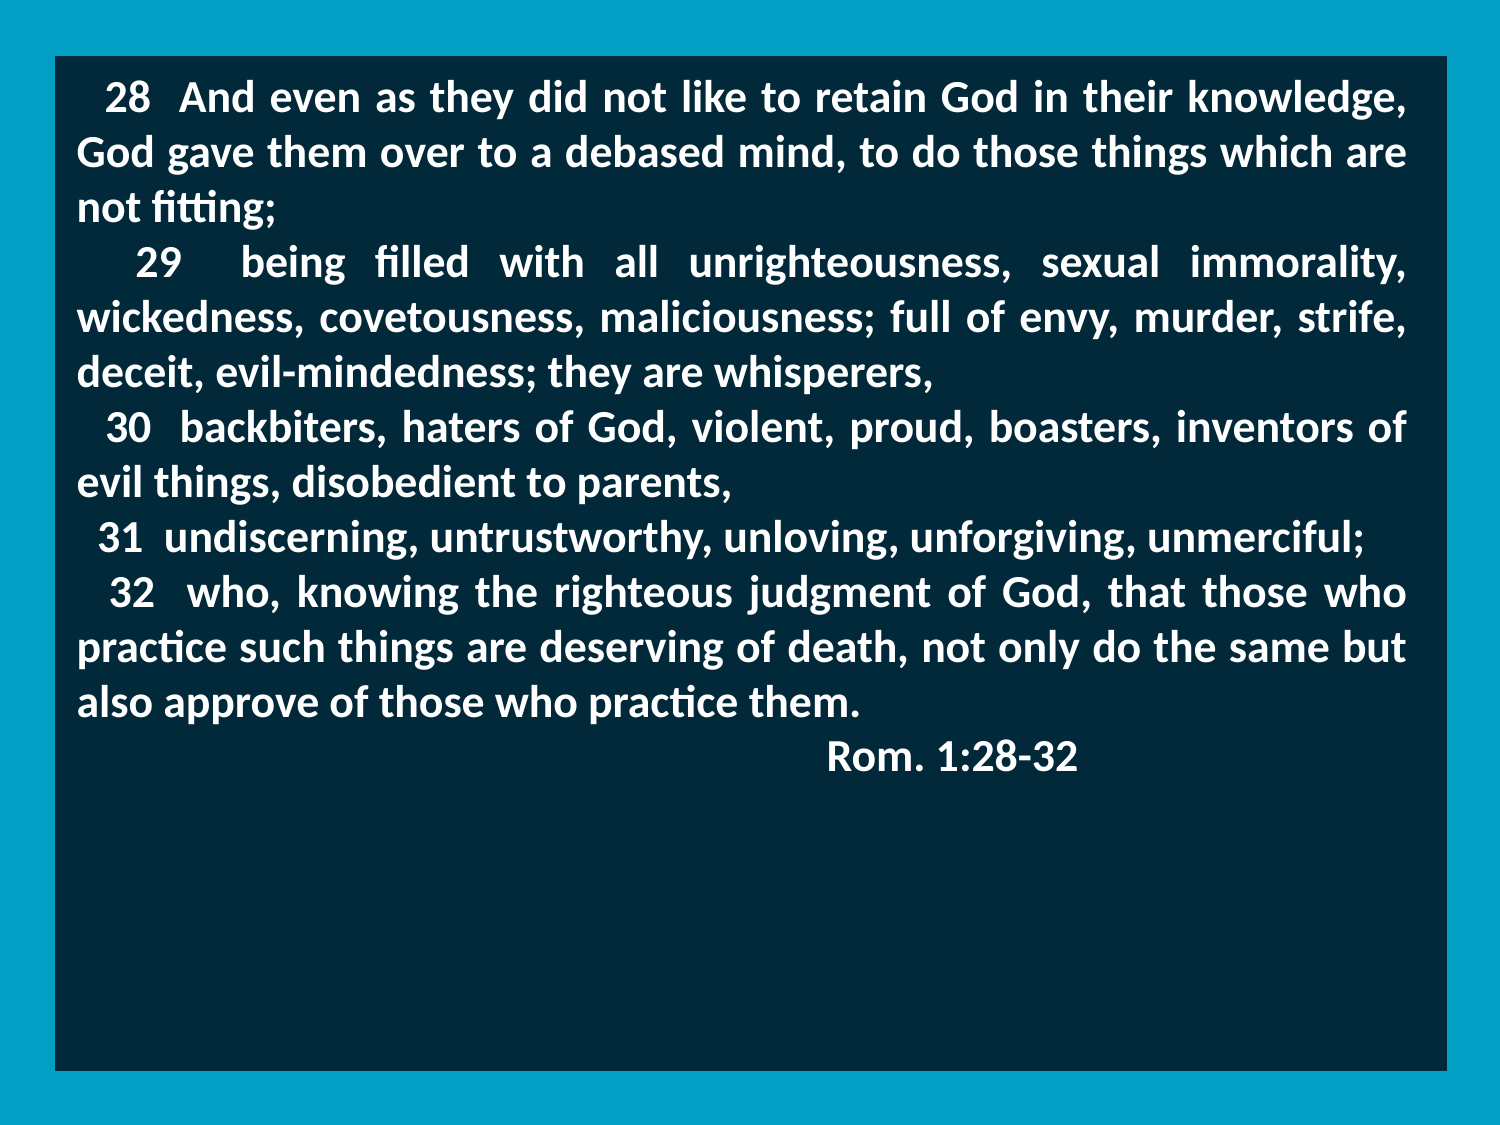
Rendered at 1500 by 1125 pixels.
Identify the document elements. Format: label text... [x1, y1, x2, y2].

text_box 28 And even as they did not like to retain God in their knowledge, God gave them over to a debased mind, to do those things which are not fitting; 29 being filled with all unrighteousness, sexual immorality, wickedness, covetousness, maliciousness; full of envy, murder, strife, deceit, evil-mindedness; they are whisperers, 30 backbiters, haters of God, violent, proud, boasters, inventors of evil things, disobedient to parents, 31 undiscerning, untrustworthy, unloving, unforgiving, unmerciful; 32 who, knowing the righteous judgment of God, that those who practice such things are deserving of death, not only do the same but also approve of those who practice them. Rom. 1:28-32 [61, 58, 1423, 789]
